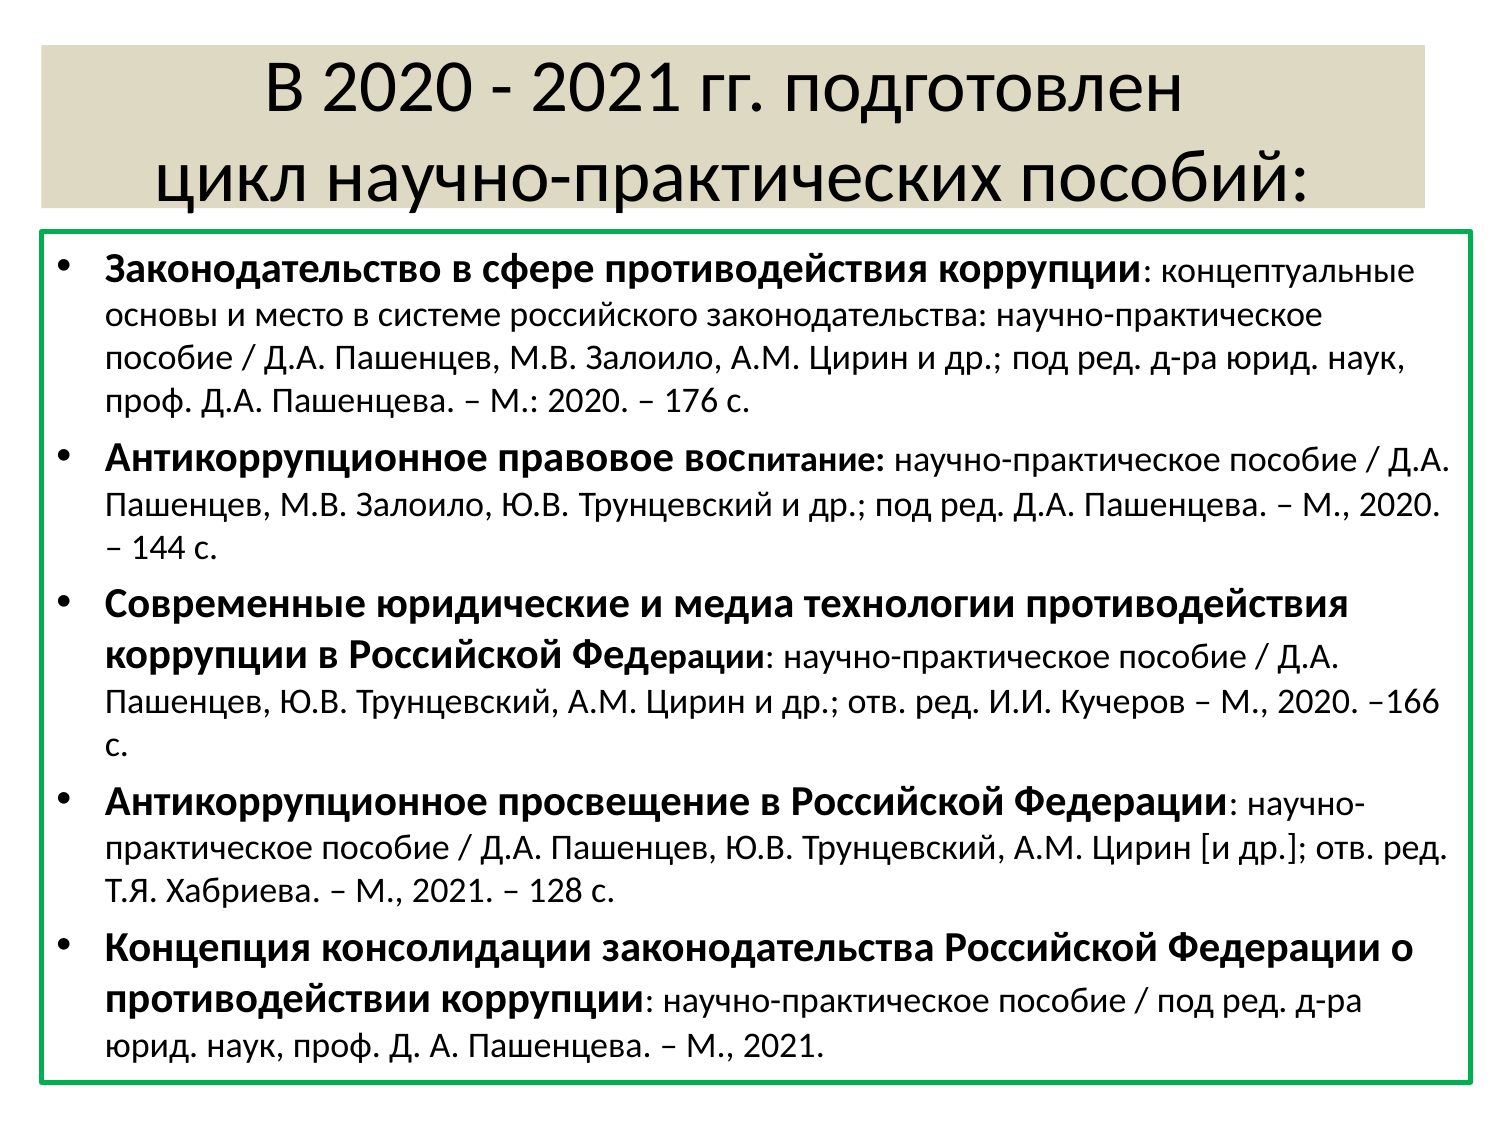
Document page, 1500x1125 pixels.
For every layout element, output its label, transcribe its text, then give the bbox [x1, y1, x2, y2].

title В 2020 - 2021 гг. подготовлен цикл научно-практических пособий: [41, 45, 1425, 209]
list Законодательство в сфере противодействия коррупции: концептуальные основы и место в системе российского законодательства: научно-практическое пособие / Д.А. Пашенцев, М.В. Залоило, А.М. Цирин и др.; под ред. д-ра юрид. наук, проф. Д.А. Пашенцева. – М.: 2020. – 176 с. Антикоррупционное правовое воспитание: научно-практическое пособие / Д.А. Пашенцев, М.В. Залоило, Ю.В. Трунцевский и др.; под ред. Д.А. Пашенцева. – М., 2020. – 144 с. Современные юридические и медиа технологии противодействия коррупции в Российской Федерации: научно-практическое пособие / Д.А. Пашенцев, Ю.В. Трунцевский, А.М. Цирин и др.; отв. ред. И.И. Кучеров – М., 2020. –166 с. Антикоррупционное просвещение в Российской Федерации: научно-практическое пособие / Д.А. Пашенцев, Ю.В. Трунцевский, А.М. Цирин [и др.]; отв. ред. Т.Я. Хабриева. – М., 2021. – 128 с. Концепция консолидации законодательства Российской Федерации о противодействии коррупции: научно-практическое пособие / под ред. д-ра юрид. наук, проф. Д. А. Пашенцева. – М., 2021. [41, 231, 1471, 1083]
